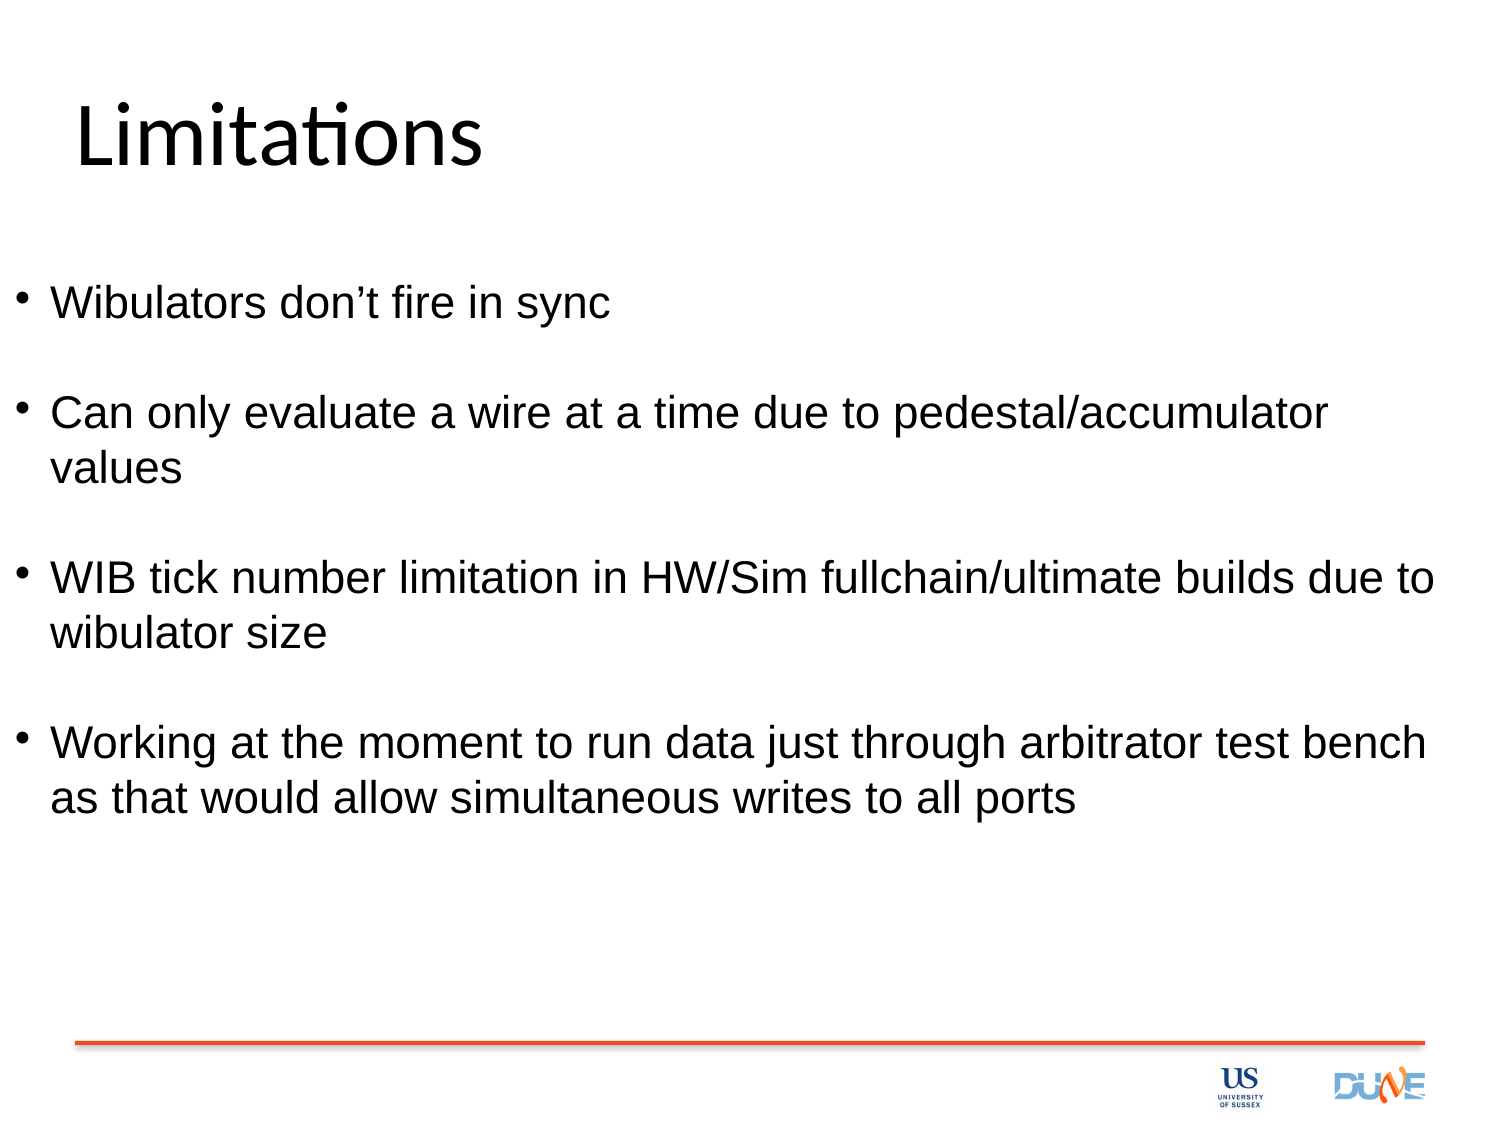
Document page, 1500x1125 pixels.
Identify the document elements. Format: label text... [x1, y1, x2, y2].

picture [1333, 1064, 1426, 1104]
text_box Limitations [74, 75, 1425, 183]
text_box Wibulators don’t fire in sync Can only evaluate a wire at a time due to pedestal/accumulator values WIB tick number limitation in HW/Sim fullchain/ultimate builds due to wibulator size Working at the moment to run data just through arbitrator test bench as that would allow simultaneous writes to all ports [0, 265, 1477, 845]
picture [1210, 1062, 1270, 1112]
